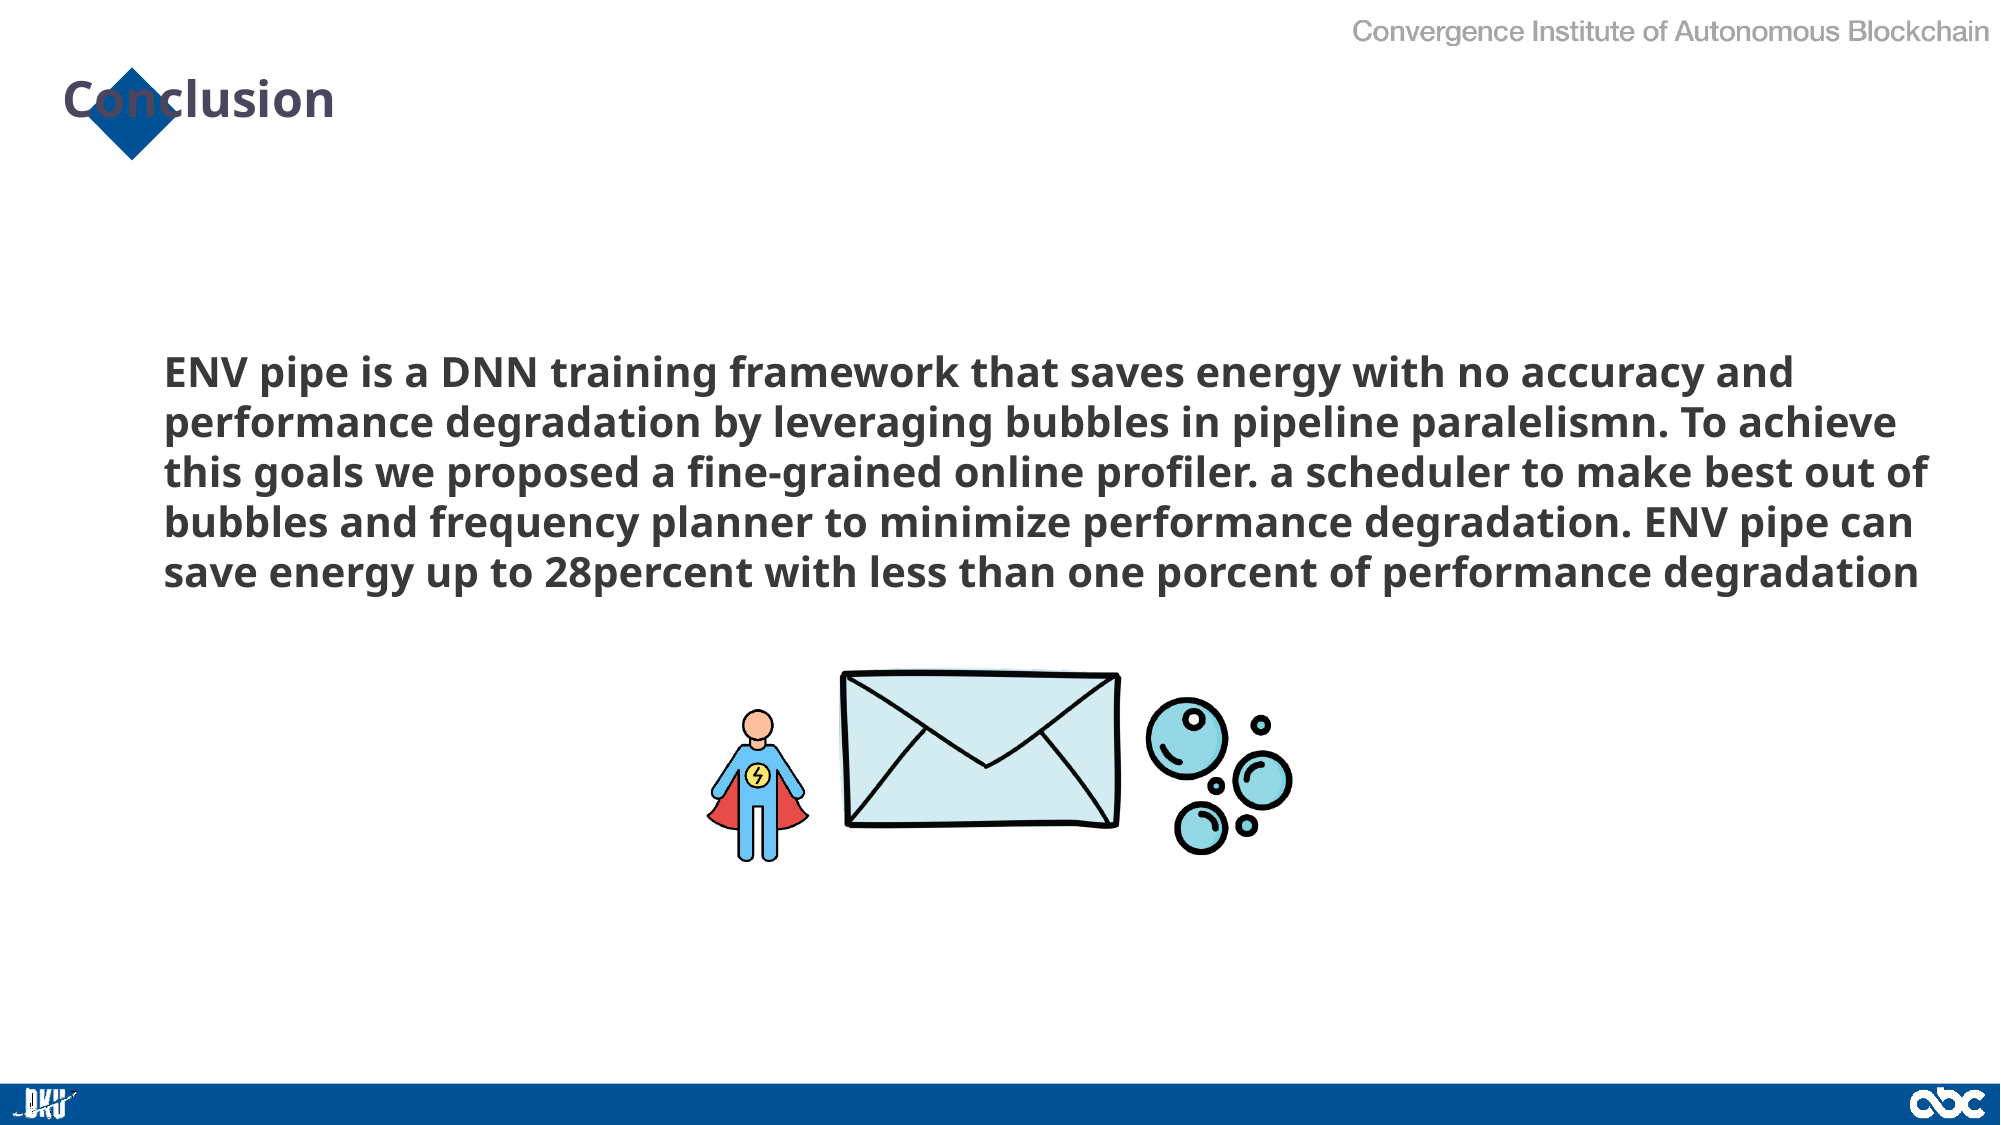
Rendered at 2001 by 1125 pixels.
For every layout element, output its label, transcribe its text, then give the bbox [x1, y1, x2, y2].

picture [681, 548, 1323, 927]
text_box [119, 149, 145, 162]
text_box 01 [88, 73, 176, 149]
text_box ENV pipe is a DNN training framework that saves energy with no accuracy and performance degradation by leveraging bubbles in pipeline paralelismn. To achieve this goals we proposed a fine-grained online profiler. a scheduler to make best out of bubbles and frequency planner to minimize performance degradation. ENV pipe can save energy up to 28percent with less than one porcent of performance degradation [148, 337, 1950, 604]
text_box [124, 65, 140, 73]
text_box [178, 60, 232, 153]
